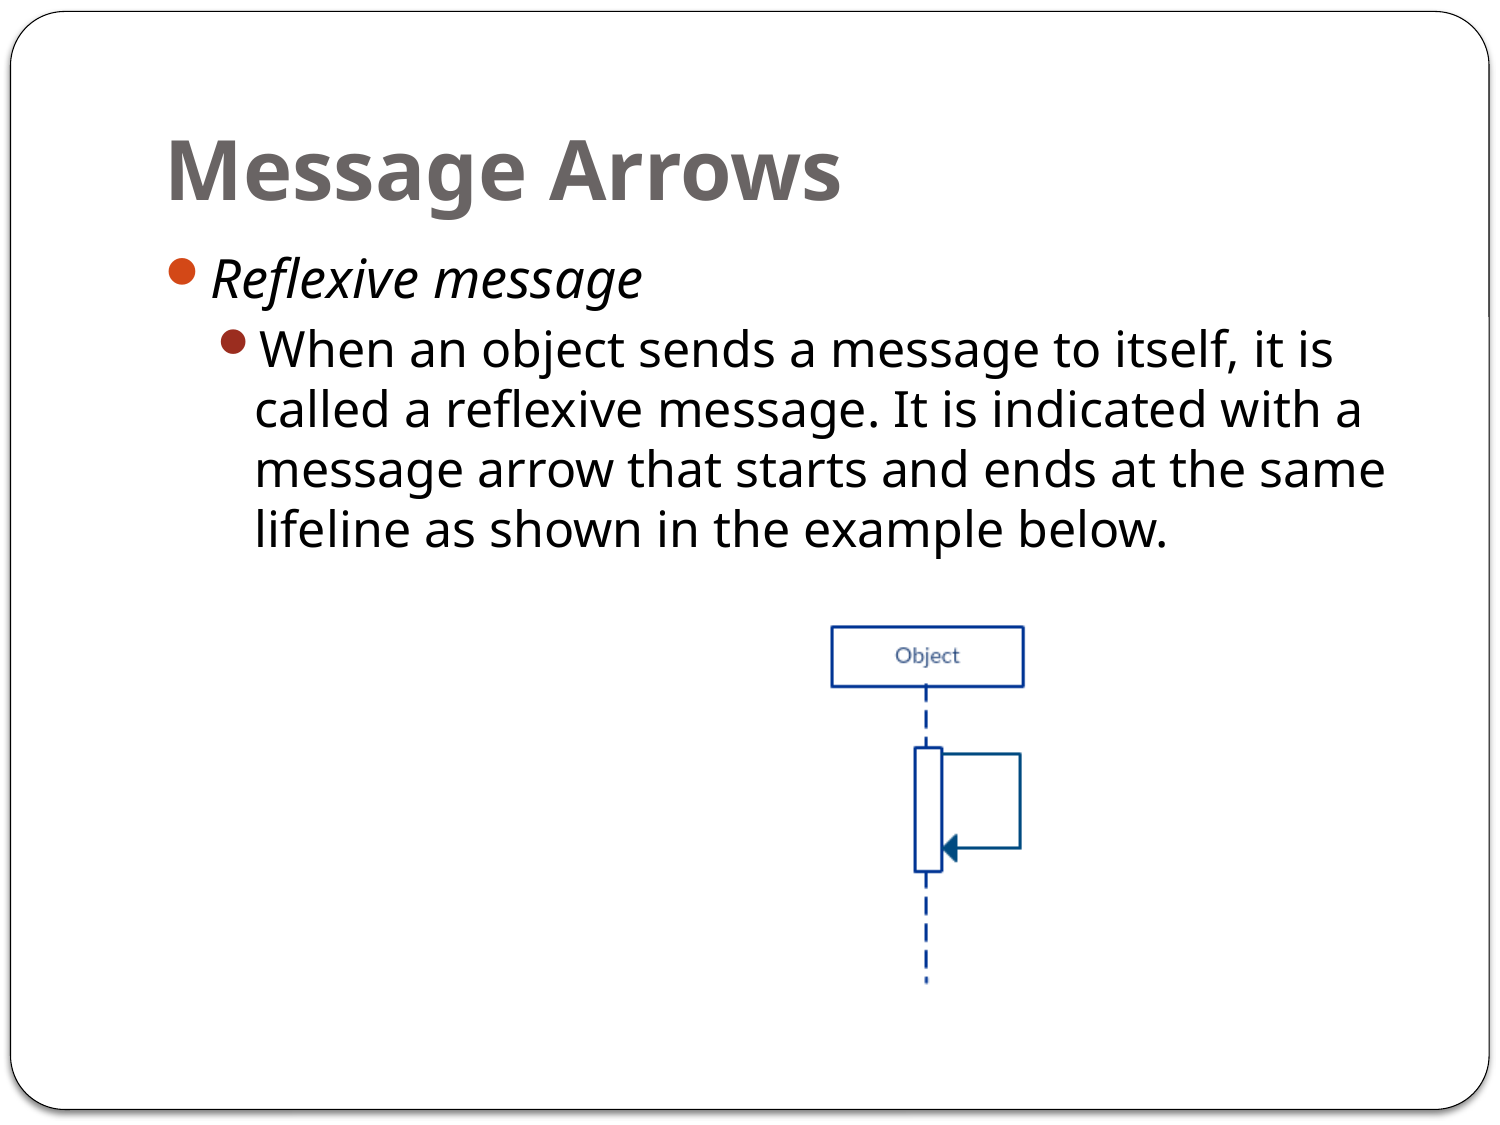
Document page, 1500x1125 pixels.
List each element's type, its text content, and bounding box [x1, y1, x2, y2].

title Message Arrows [150, 45, 1425, 233]
list Reflexive message When an object sends a message to itself, it is called a reflexive message. It is indicated with a message arrow that starts and ends at the same lifeline as shown in the example below. [150, 237, 1425, 988]
picture [812, 599, 1069, 991]
